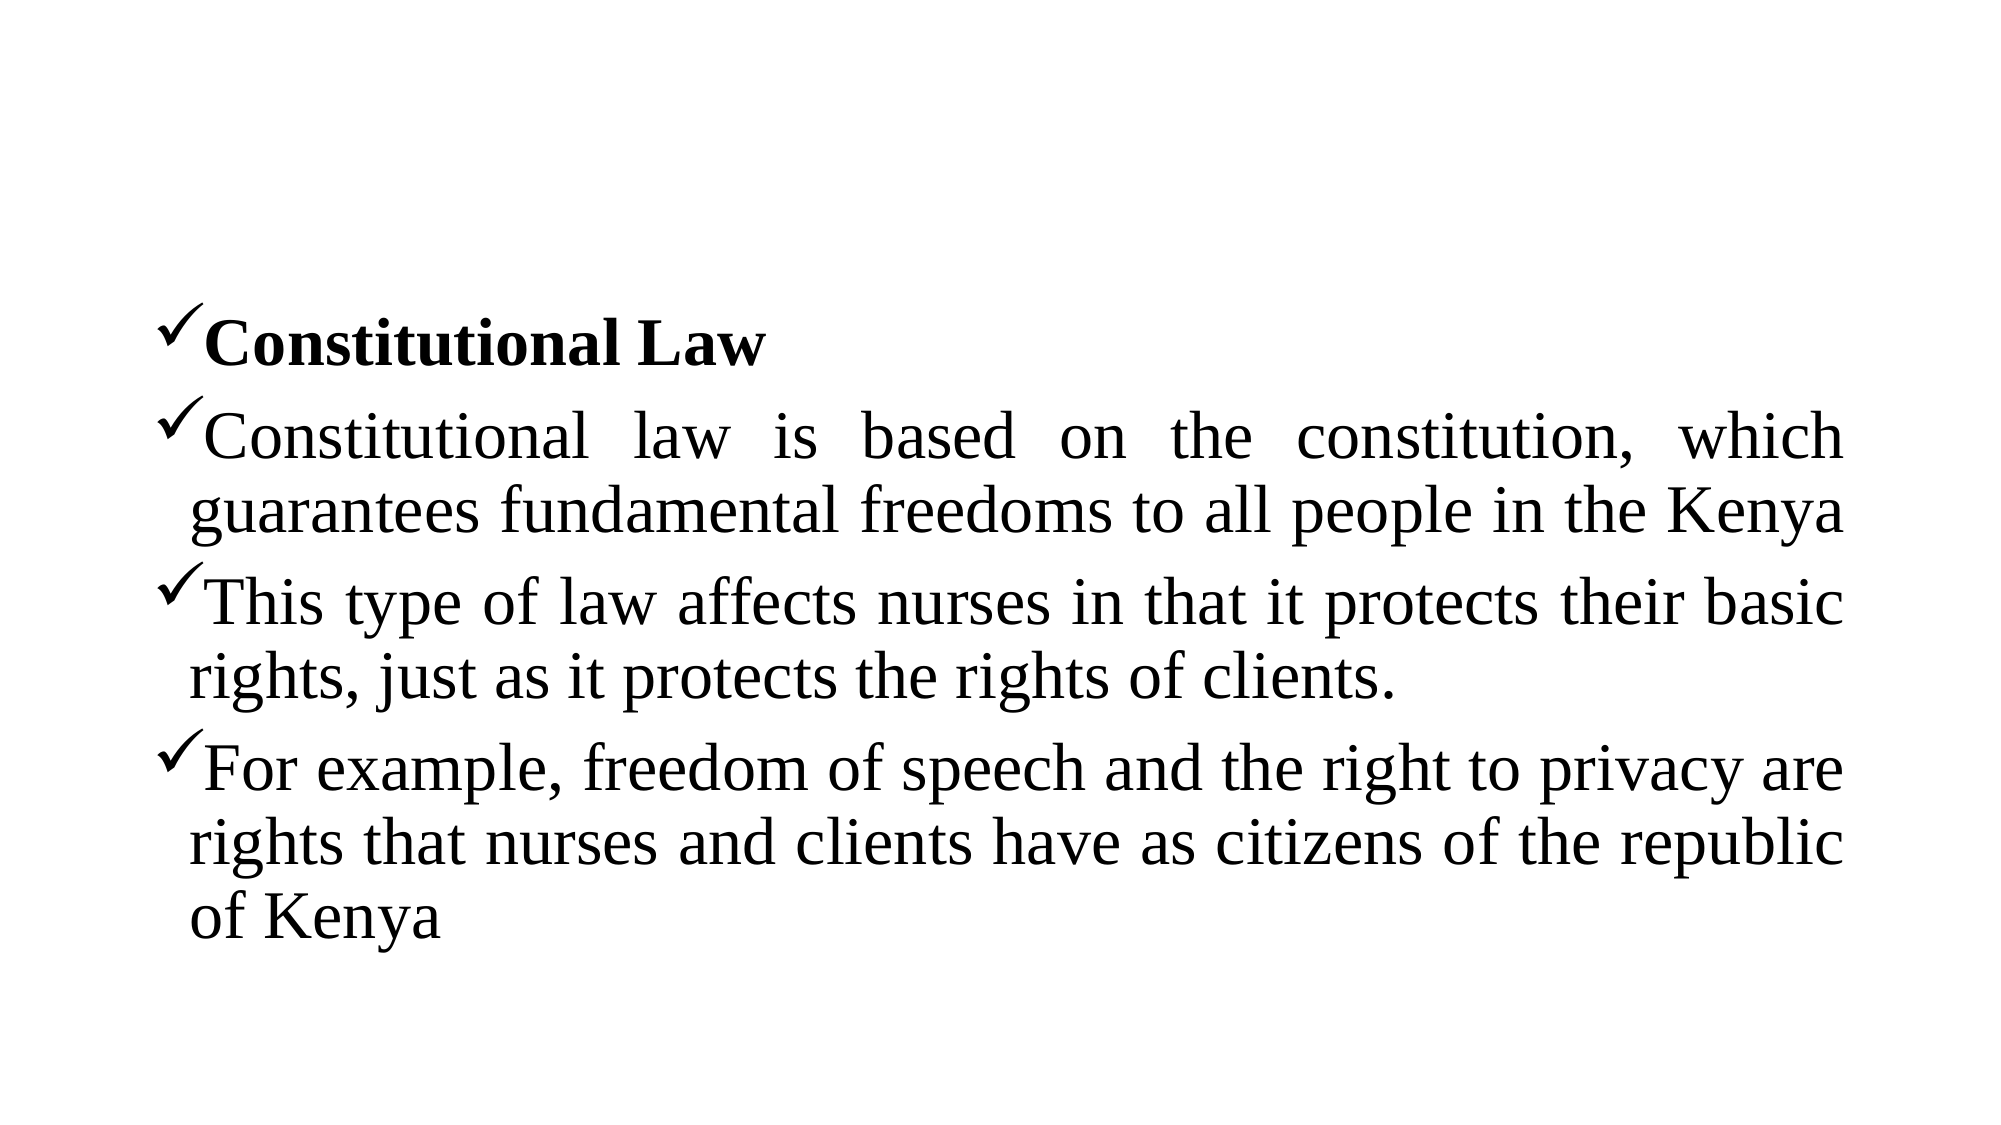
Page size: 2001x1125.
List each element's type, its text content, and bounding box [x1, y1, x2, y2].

list Constitutional Law Constitutional law is based on the constitution, which guarantees fundamental freedoms to all people in the Kenya This type of law affects nurses in that it protects their basic rights, just as it protects the rights of clients. For example, freedom of speech and the right to privacy are rights that nurses and clients have as citizens of the republic of Kenya [137, 299, 1863, 1014]
